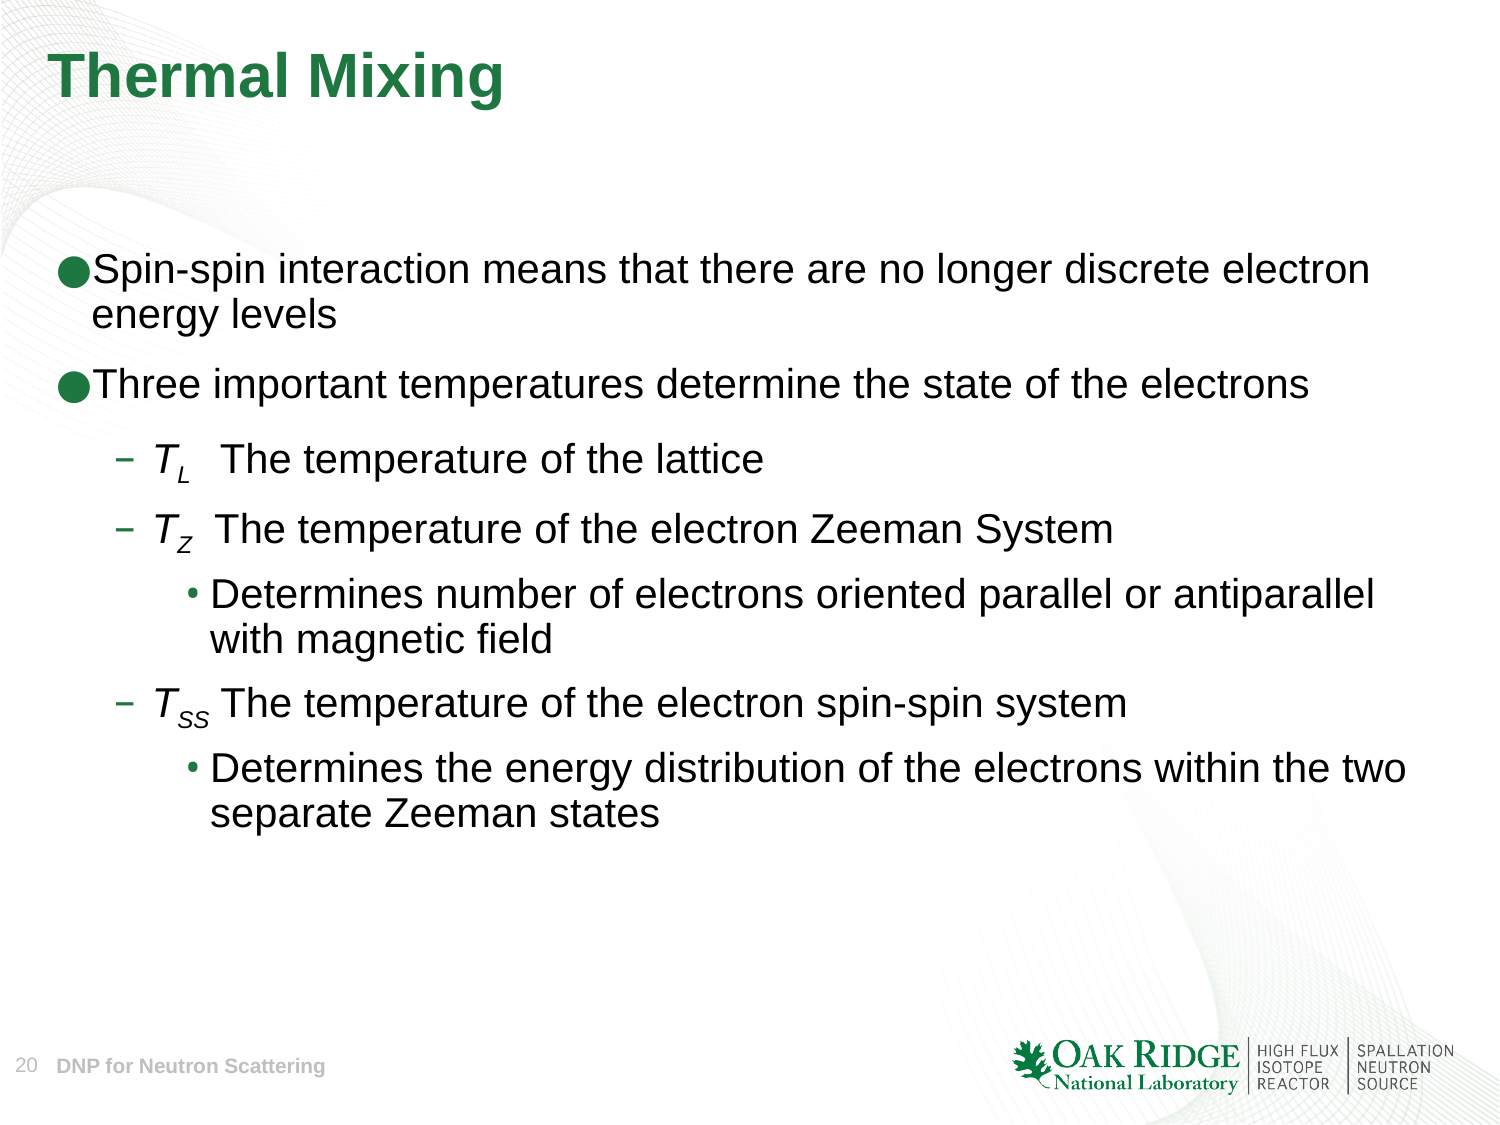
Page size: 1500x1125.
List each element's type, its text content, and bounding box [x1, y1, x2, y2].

picture [833, 297, 1500, 1125]
list Spin-spin interaction means that there are no longer discrete electron energy levels Three important temperatures determine the state of the electrons TL The temperature of the lattice TZ The temperature of the electron Zeeman System Determines number of electrons oriented parallel or antiparallel with magnetic field TSS The temperature of the electron spin-spin system Determines the energy distribution of the electrons within the two separate Zeeman states [32, 247, 1451, 936]
title Thermal Mixing [32, 38, 1450, 119]
